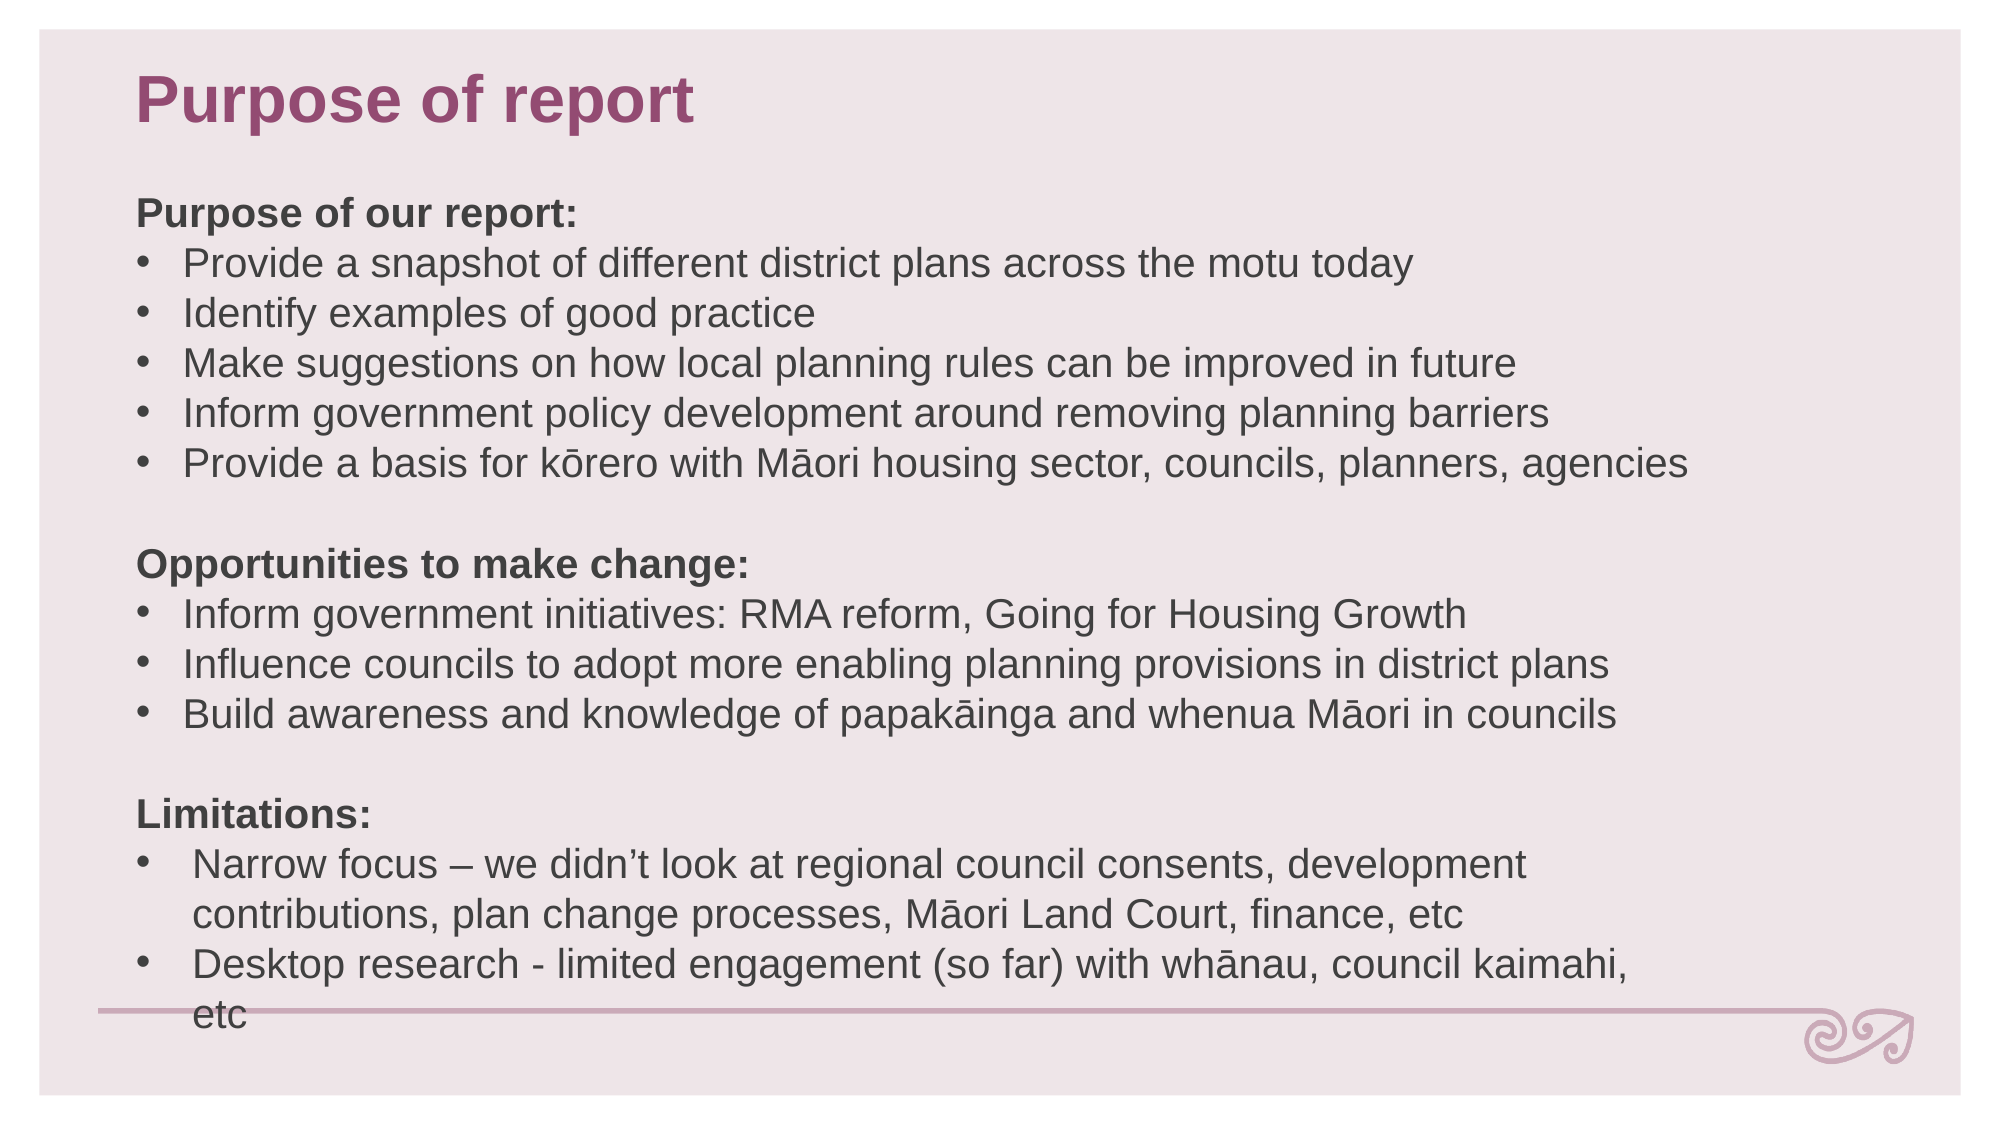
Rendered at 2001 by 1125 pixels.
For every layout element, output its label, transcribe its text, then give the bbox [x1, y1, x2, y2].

text_box Purpose of report Purpose of our report: Provide a snapshot of different district plans across the motu today Identify examples of good practice Make suggestions on how local planning rules can be improved in future Inform government policy development around removing planning barriers Provide a basis for kōrero with Māori housing sector, councils, planners, agencies Opportunities to make change: Inform government initiatives: RMA reform, Going for Housing Growth Influence councils to adopt more enabling planning provisions in district plans Build awareness and knowledge of papakāinga and whenua Māori in councils Limitations: Narrow focus – we didn’t look at regional council consents, development contributions, plan change processes, Māori Land Court, finance, etc Desktop research - limited engagement (so far) with whānau, council kaimahi, etc [121, 48, 1708, 1044]
picture [98, 1005, 1914, 1067]
